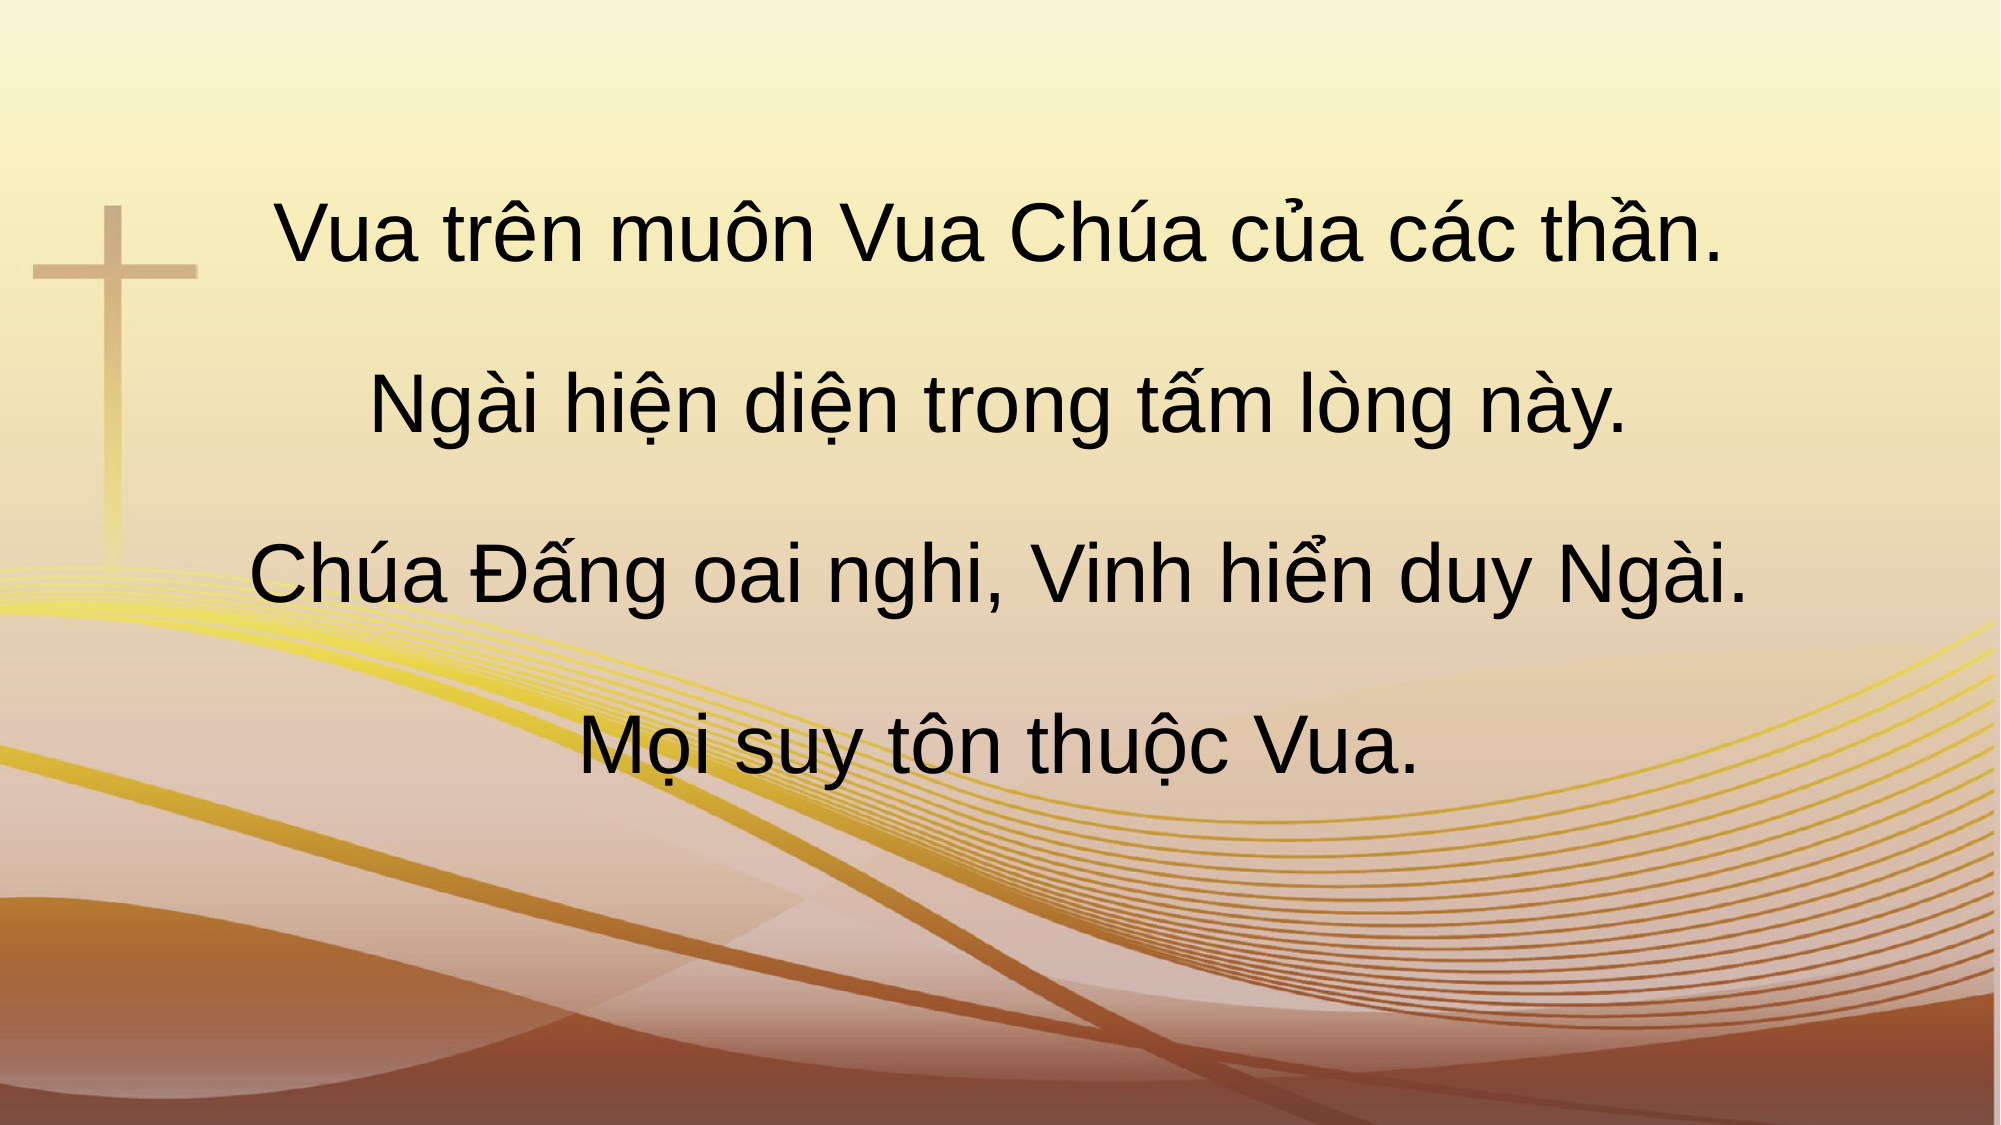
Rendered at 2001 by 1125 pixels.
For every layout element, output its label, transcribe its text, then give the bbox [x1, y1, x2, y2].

list Vua trên muôn Vua Chúa của các thần. Ngài hiện diện trong tấm lòng này. Chúa Đấng oai nghi, Vinh hiển duy Ngài. Mọi suy tôn thuộc Vua. [0, 0, 2000, 1125]
